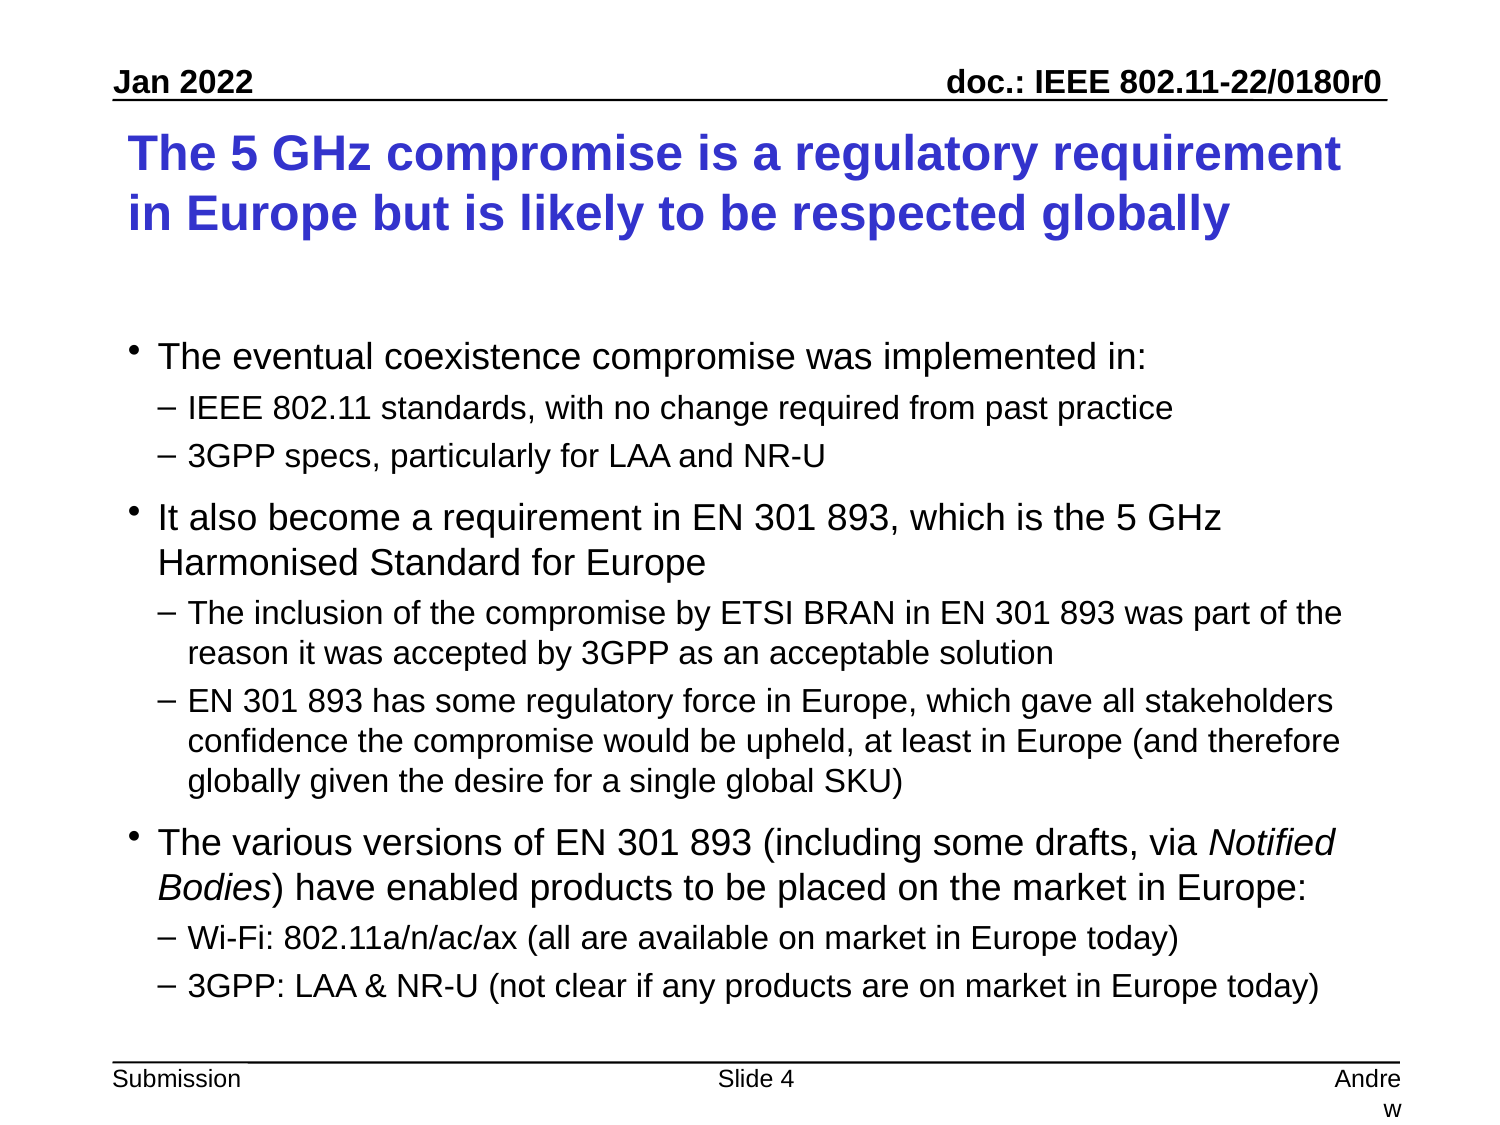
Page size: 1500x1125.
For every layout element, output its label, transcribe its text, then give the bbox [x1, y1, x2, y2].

slide_number Slide 4 [709, 1061, 803, 1093]
list The eventual coexistence compromise was implemented in: IEEE 802.11 standards, with no change required from past practice 3GPP specs, particularly for LAA and NR-U It also become a requirement in EN 301 893, which is the 5 GHz Harmonised Standard for Europe The inclusion of the compromise by ETSI BRAN in EN 301 893 was part of the reason it was accepted by 3GPP as an acceptable solution EN 301 893 has some regulatory force in Europe, which gave all stakeholders confidence the compromise would be upheld, at least in Europe (and therefore globally given the desire for a single global SKU) The various versions of EN 301 893 (including some drafts, via Notified Bodies) have enabled products to be placed on the market in Europe: Wi-Fi: 802.11a/n/ac/ax (all are available on market in Europe today) 3GPP: LAA & NR-U (not clear if any products are on market in Europe today) [112, 324, 1388, 1000]
title The 5 GHz compromise is a regulatory requirement in Europe but is likely to be respected globally [112, 112, 1388, 288]
footer Andrew Myles, Cisco [1320, 1061, 1402, 1093]
